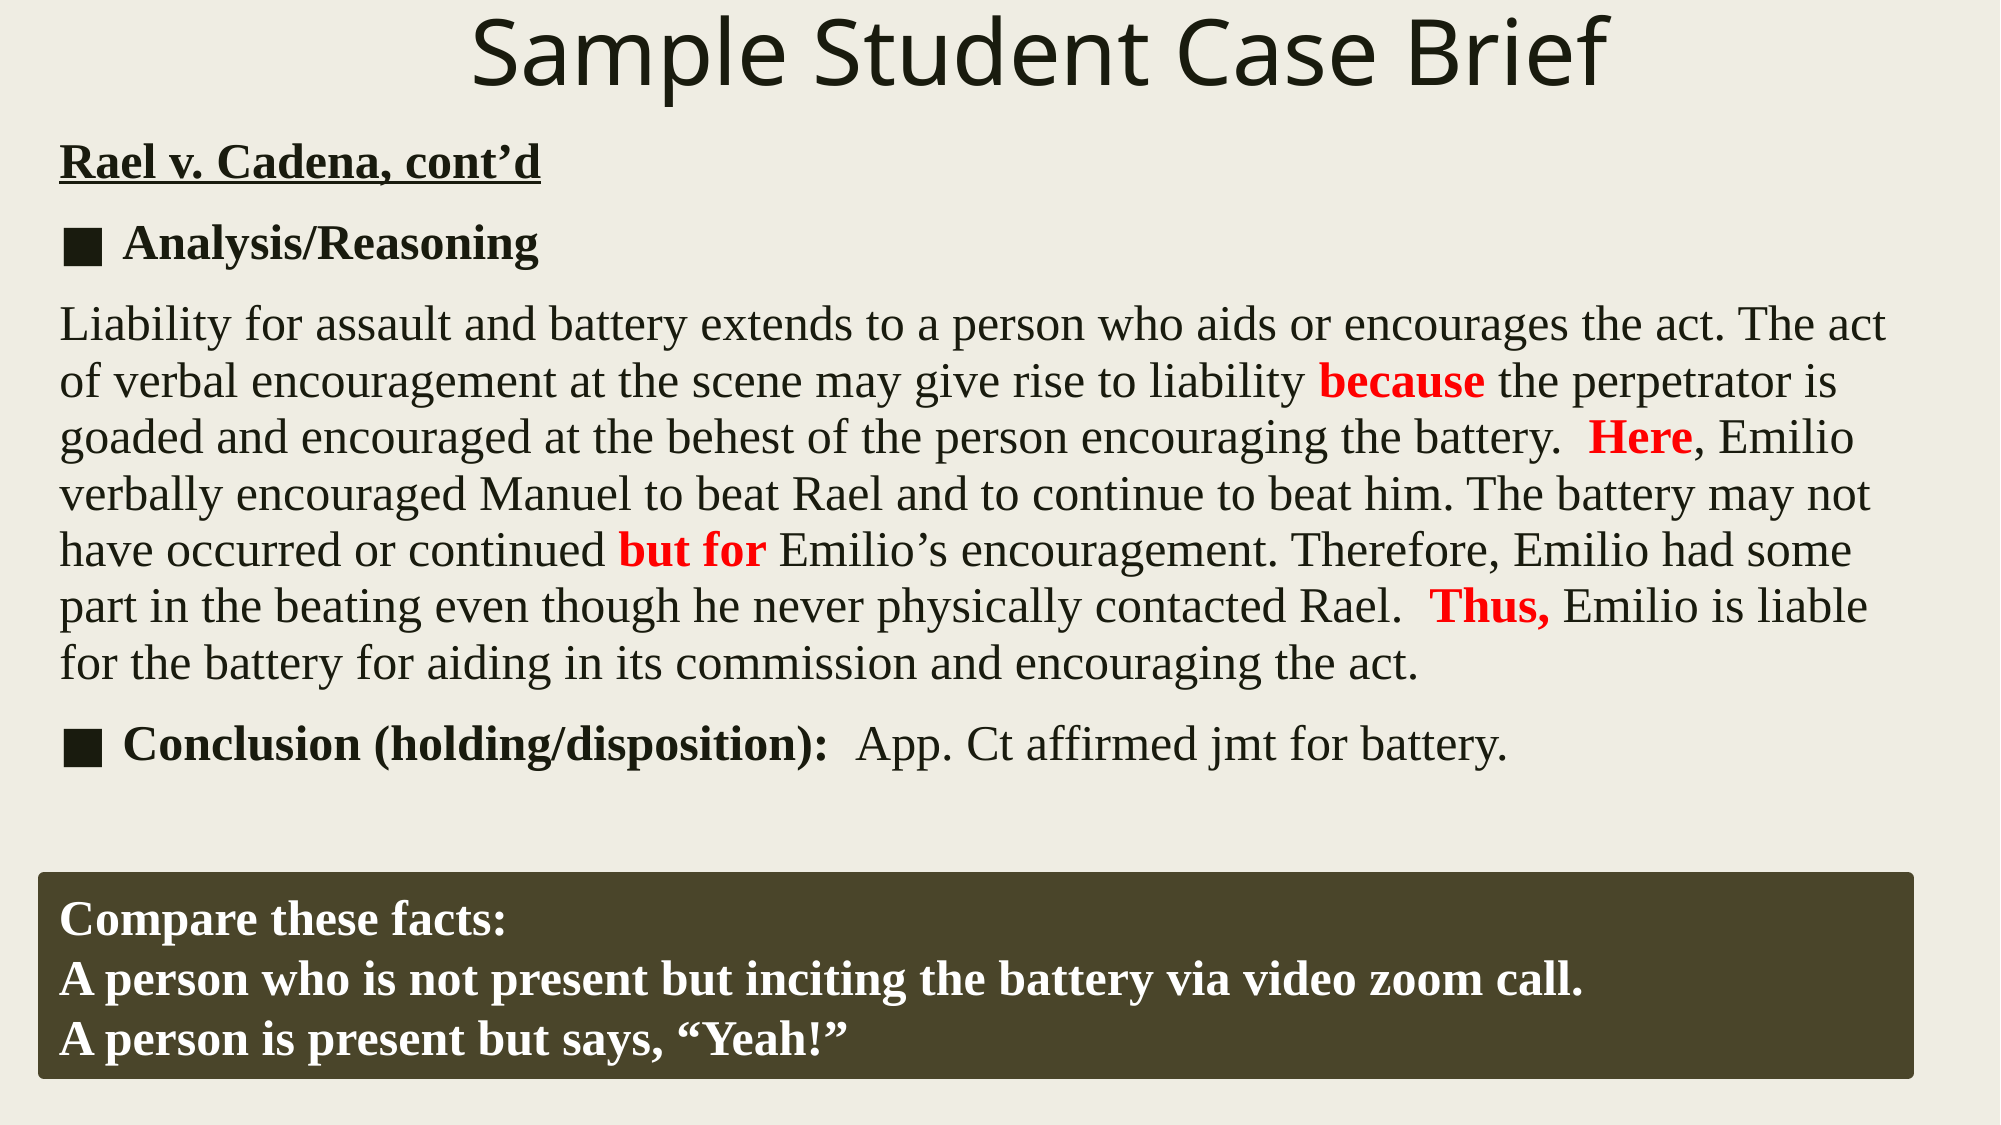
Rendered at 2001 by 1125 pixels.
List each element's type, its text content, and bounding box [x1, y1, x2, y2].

text_box Compare these facts: A person who is not present but inciting the battery via video zoom call. A person is present but says, “Yeah!” [44, 878, 1908, 1073]
title Sample Student Case Brief [252, 0, 1827, 125]
list Rael v. Cadena, cont’d Analysis/Reasoning Liability for assault and battery extends to a person who aids or encourages the act. The act of verbal encouragement at the scene may give rise to liability because the perpetrator is goaded and encouraged at the behest of the person encouraging the battery. Here, Emilio verbally encouraged Manuel to beat Rael and to continue to beat him. The battery may not have occurred or continued but for Emilio’s encouragement. Therefore, Emilio had some part in the beating even though he never physically contacted Rael. Thus, Emilio is liable for the battery for aiding in its commission and encouraging the act. Conclusion (holding/disposition): App. Ct affirmed jmt for battery. [44, 125, 1943, 1095]
